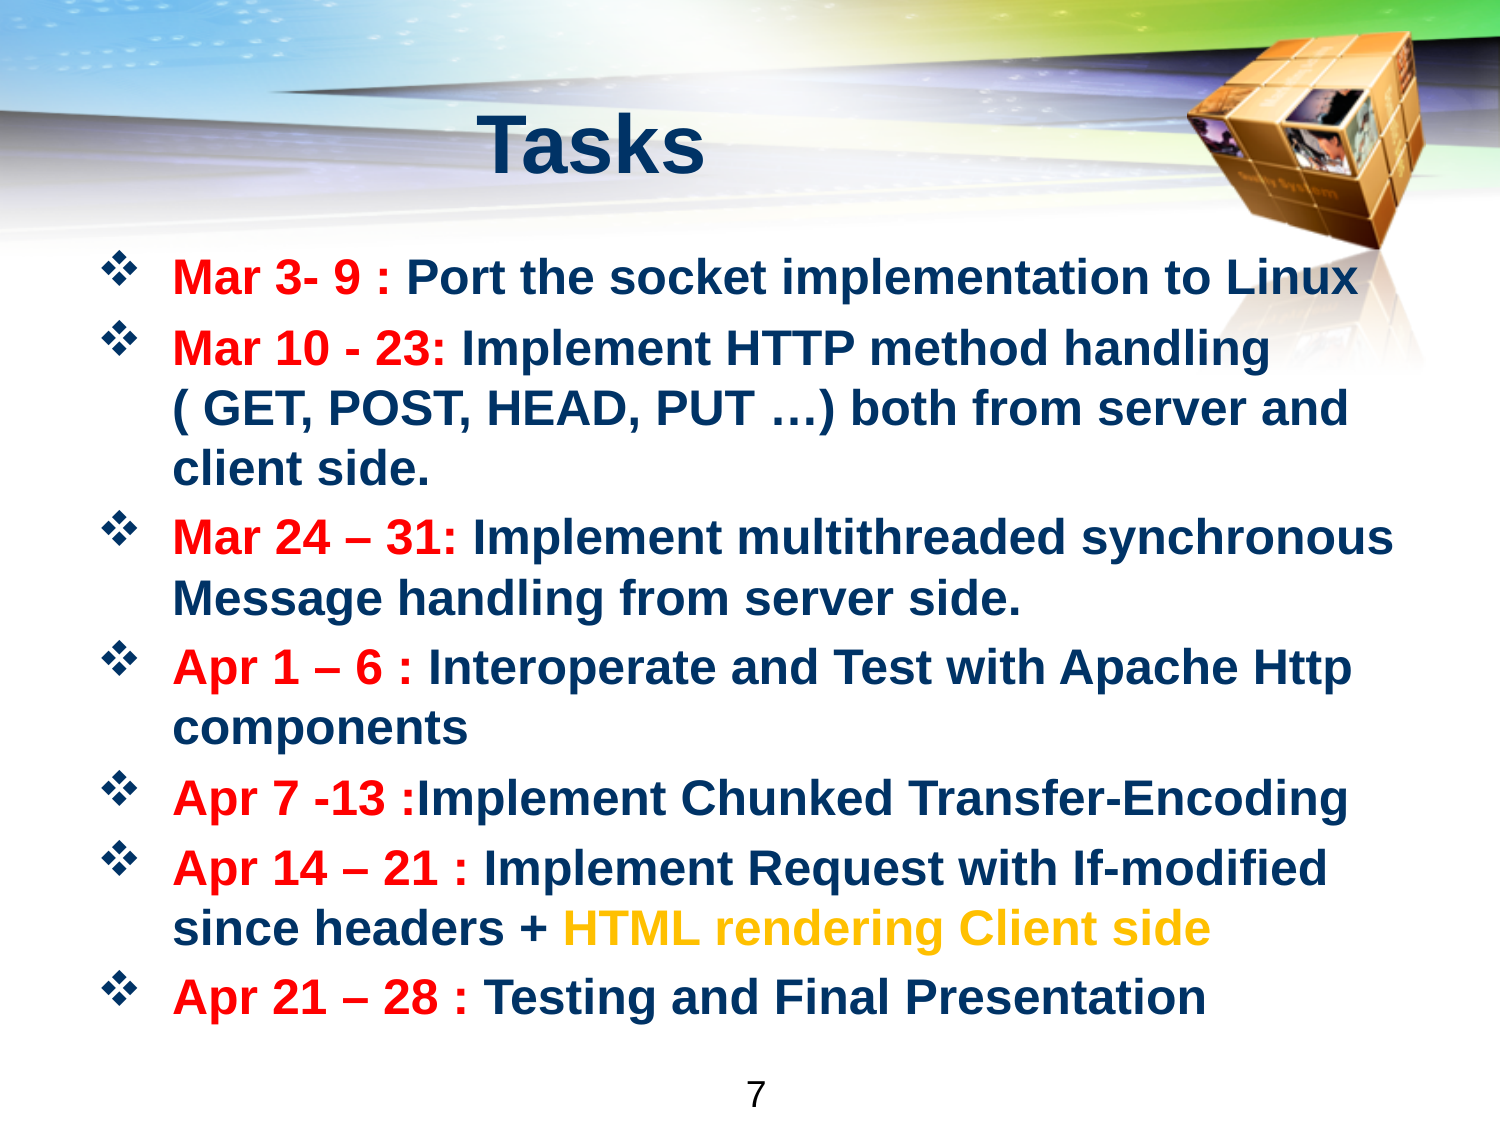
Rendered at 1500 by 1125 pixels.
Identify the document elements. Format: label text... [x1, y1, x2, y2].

picture [0, 0, 1500, 263]
list Mar 3- 9 : Port the socket implementation to Linux Mar 10 - 23: Implement HTTP method handling ( GET, POST, HEAD, PUT …) both from server and client side. Mar 24 – 31: Implement multithreaded synchronous Message handling from server side. Apr 1 – 6 : Interoperate and Test with Apache Http components Apr 7 -13 :Implement Chunked Transfer-Encoding Apr 14 – 21 : Implement Request with If-modified since headers + HTML rendering Client side Apr 21 – 28 : Testing and Final Presentation [82, 237, 1431, 1036]
slide_number 7 [687, 1062, 825, 1106]
title Tasks [0, 99, 1186, 180]
